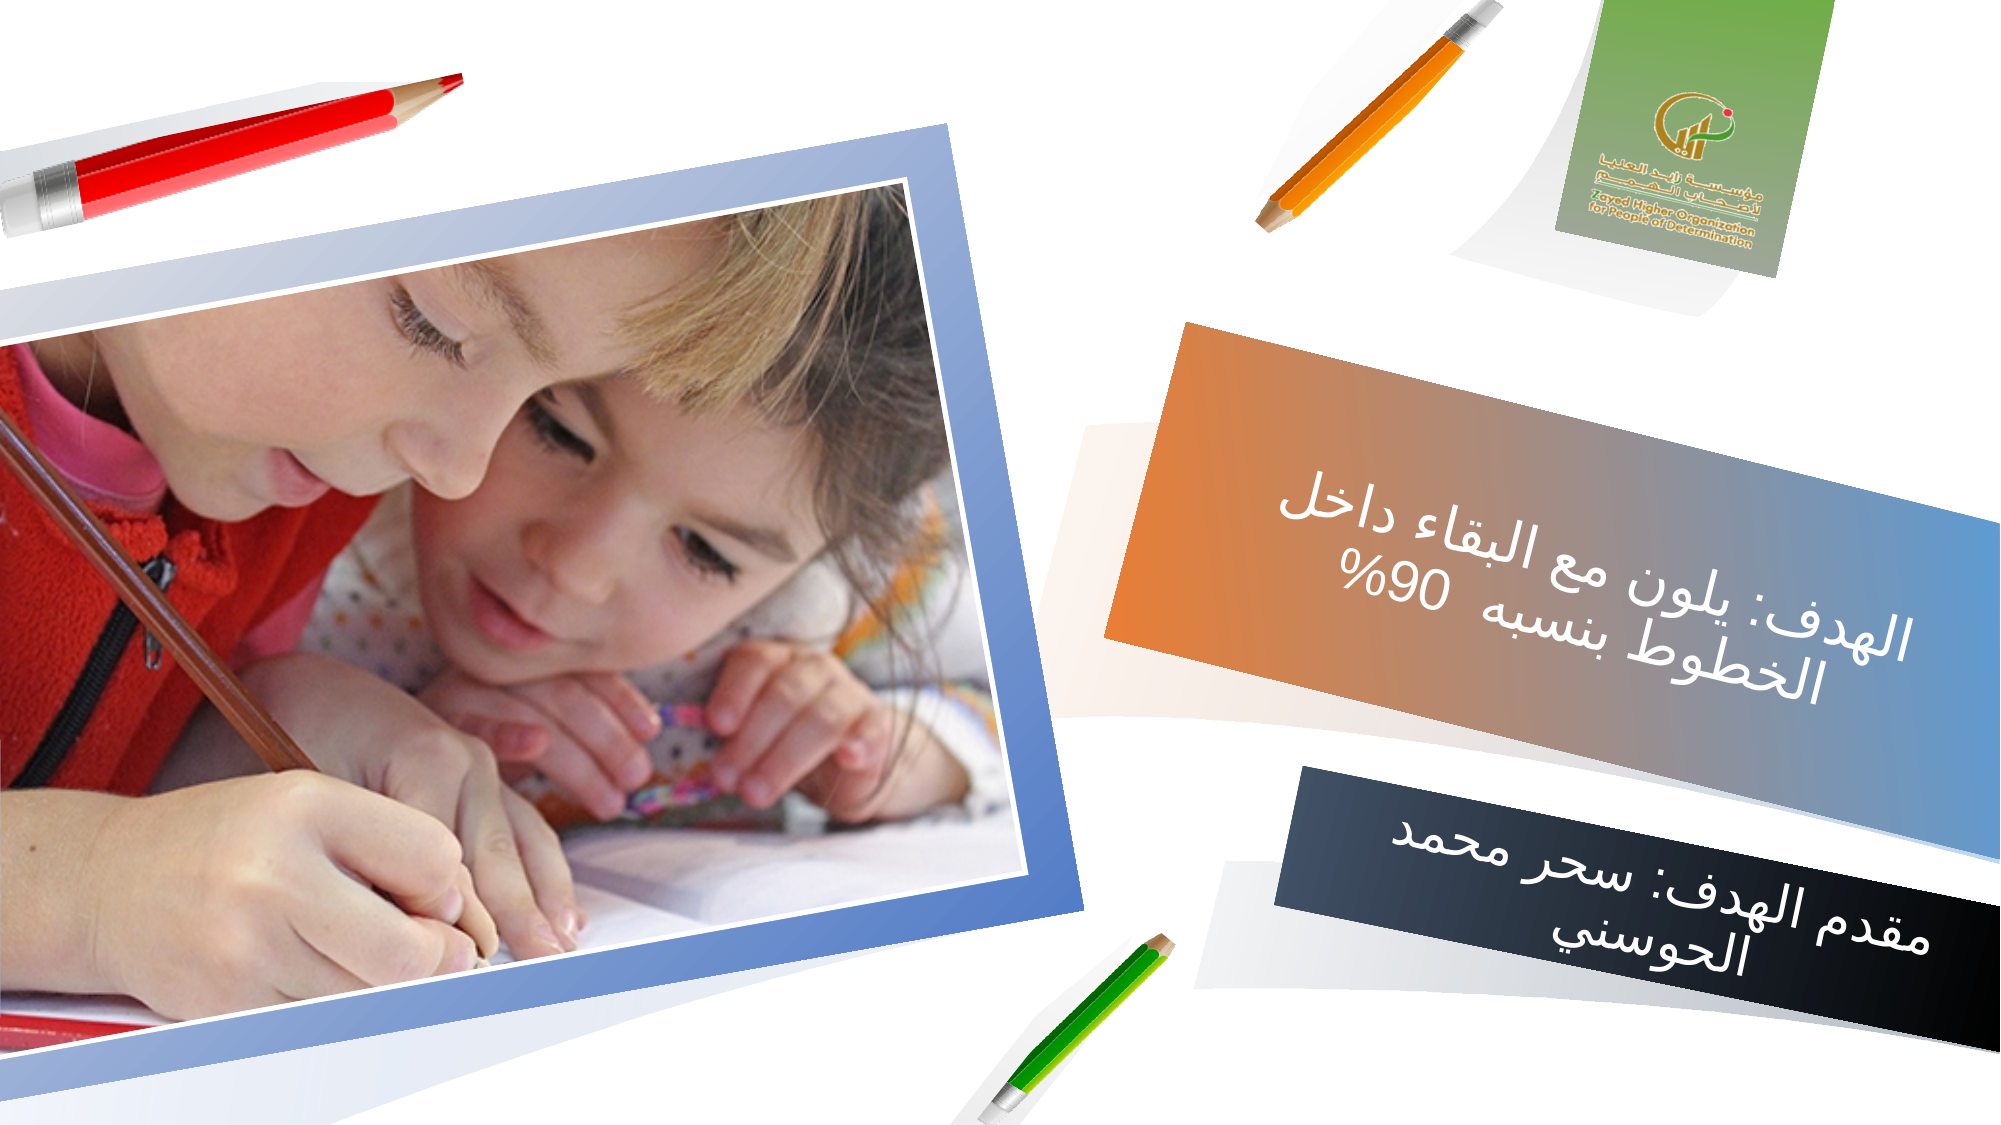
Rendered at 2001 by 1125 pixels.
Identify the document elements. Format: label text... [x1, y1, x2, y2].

picture [1575, 64, 1790, 260]
picture [1237, 0, 1511, 251]
subtitle مقدم الهدف: سحر محمد الحوسني [1325, 775, 1991, 1049]
picture [0, 72, 1023, 1055]
title الهدف: يلون مع البقاء داخل الخطوط بنسبه 90% [1166, 355, 2000, 839]
picture [972, 915, 1193, 1125]
